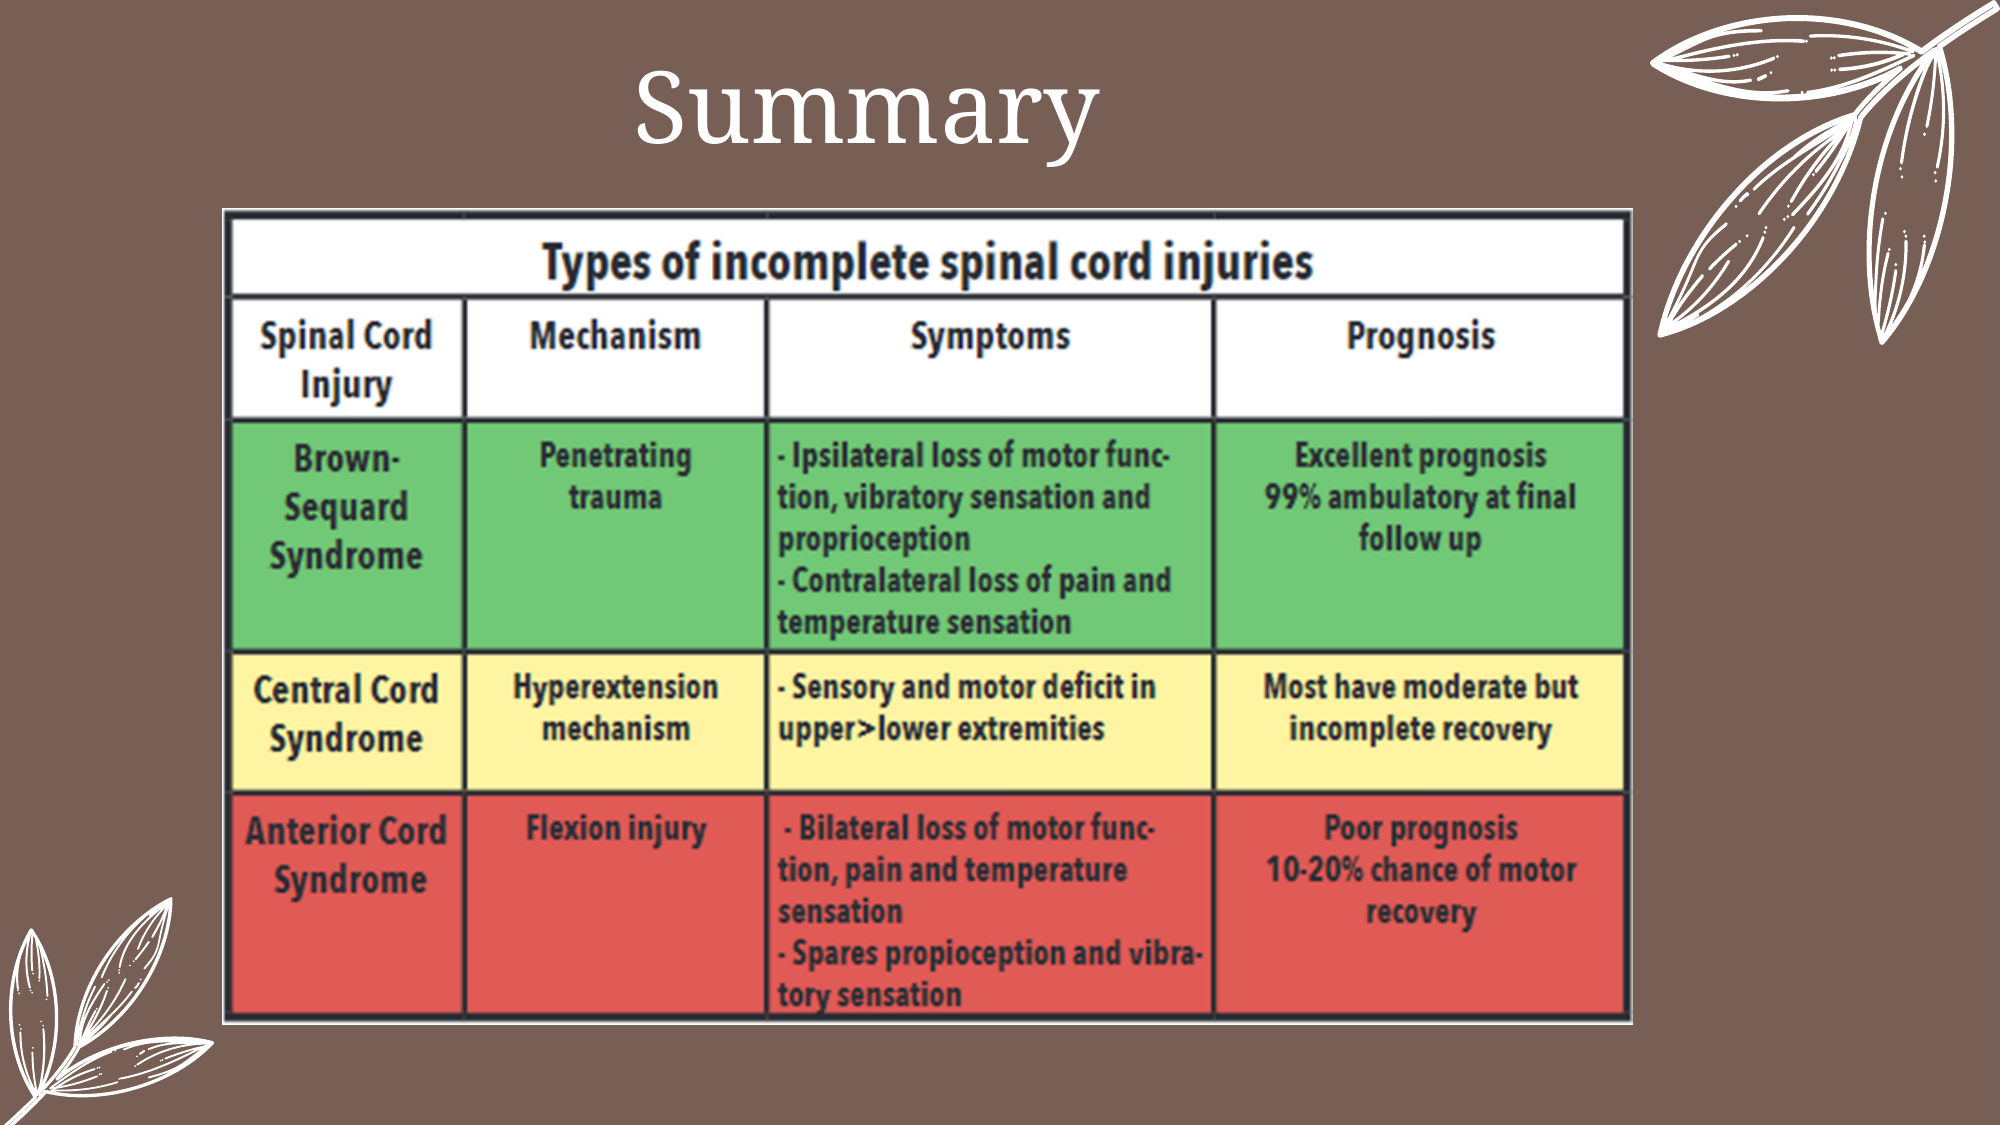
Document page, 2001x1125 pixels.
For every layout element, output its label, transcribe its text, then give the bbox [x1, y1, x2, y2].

text_box Summary [618, 36, 1570, 171]
picture [222, 208, 1633, 1025]
text_box [1650, 0, 2000, 345]
text_box [3, 897, 214, 1125]
